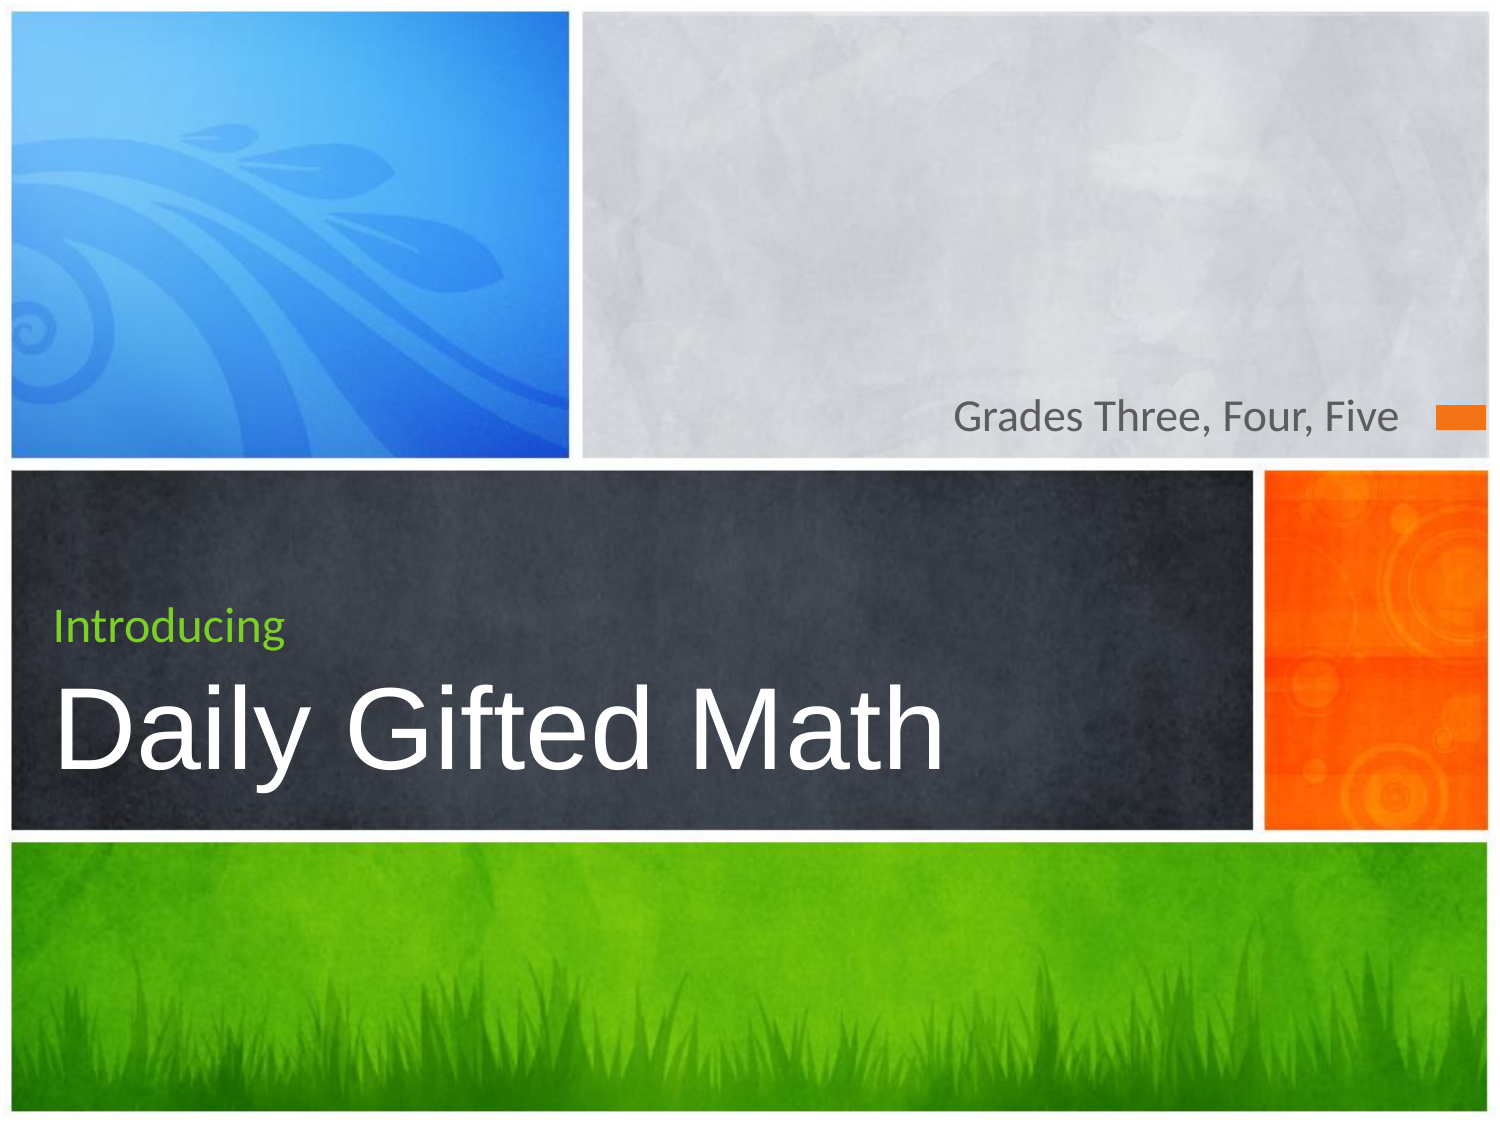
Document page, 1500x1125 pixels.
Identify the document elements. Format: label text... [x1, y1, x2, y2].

title Introducing Daily Gifted Math [37, 500, 1225, 800]
picture [3, 3, 1498, 1120]
list Grades Three, Four, Five [612, 215, 1425, 449]
